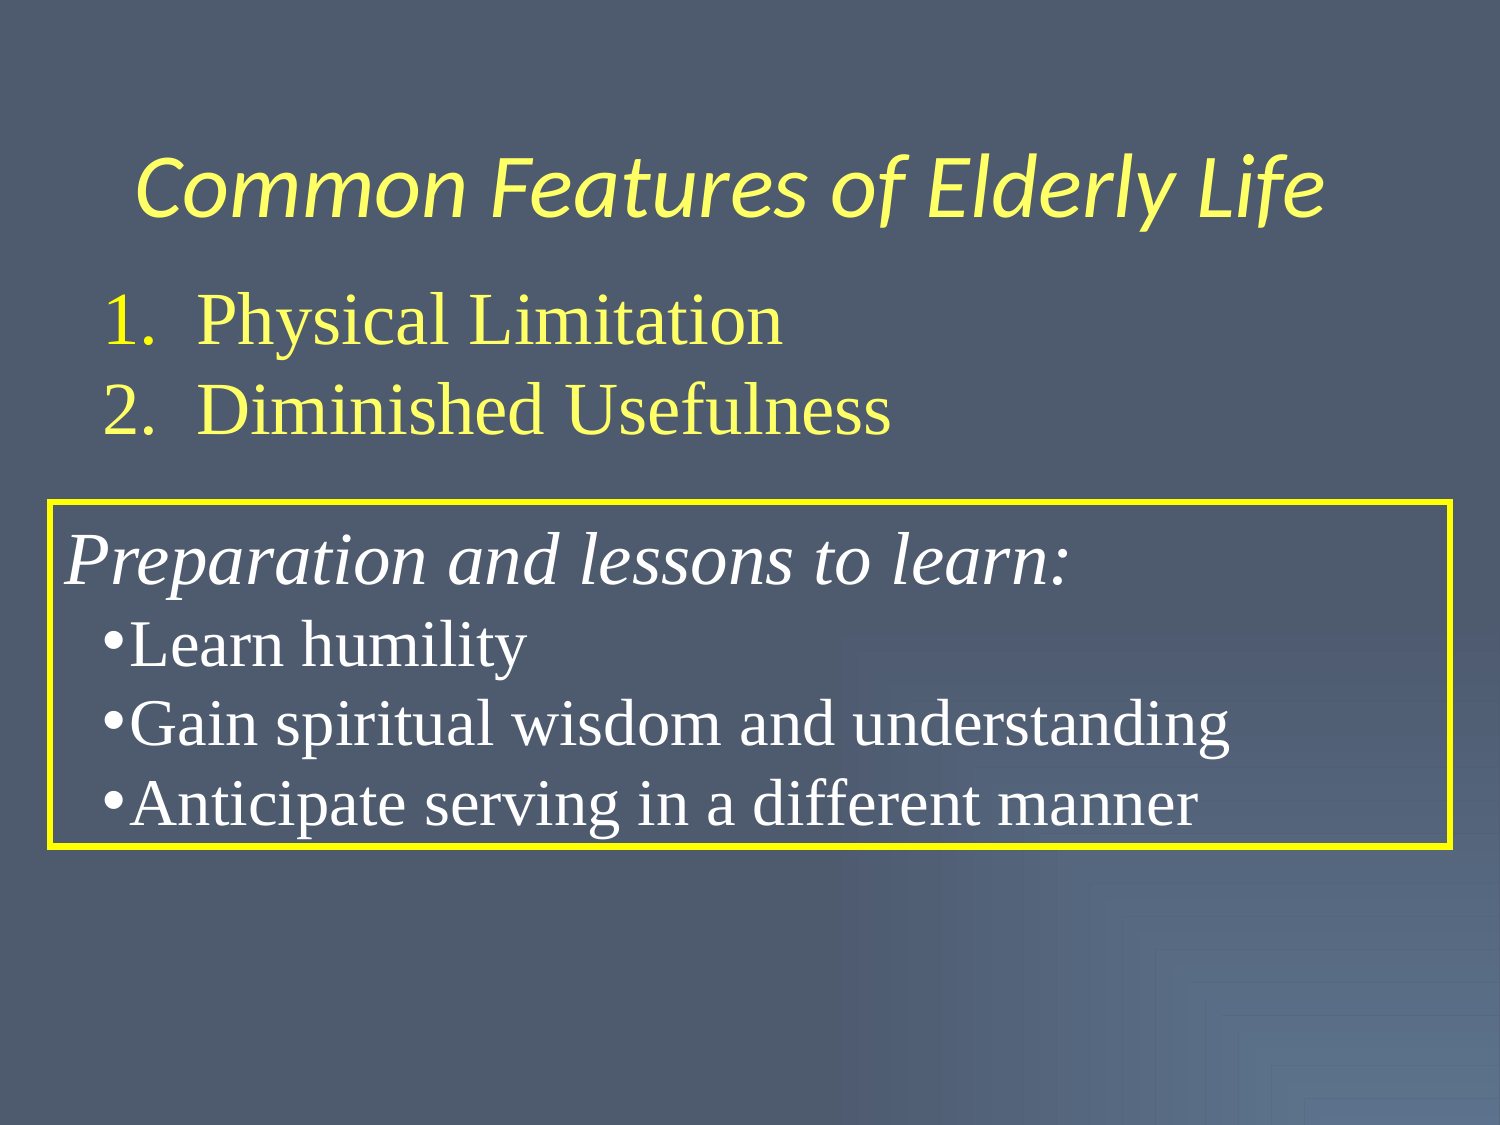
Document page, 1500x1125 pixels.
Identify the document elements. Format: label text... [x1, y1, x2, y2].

text_box Physical Limitation Diminished Usefulness [87, 262, 1000, 458]
text_box Preparation and lessons to learn: Learn humility Gain spiritual wisdom and understanding Anticipate serving in a different manner [50, 501, 1450, 847]
text_box Common Features of Elderly Life [99, 99, 1363, 263]
